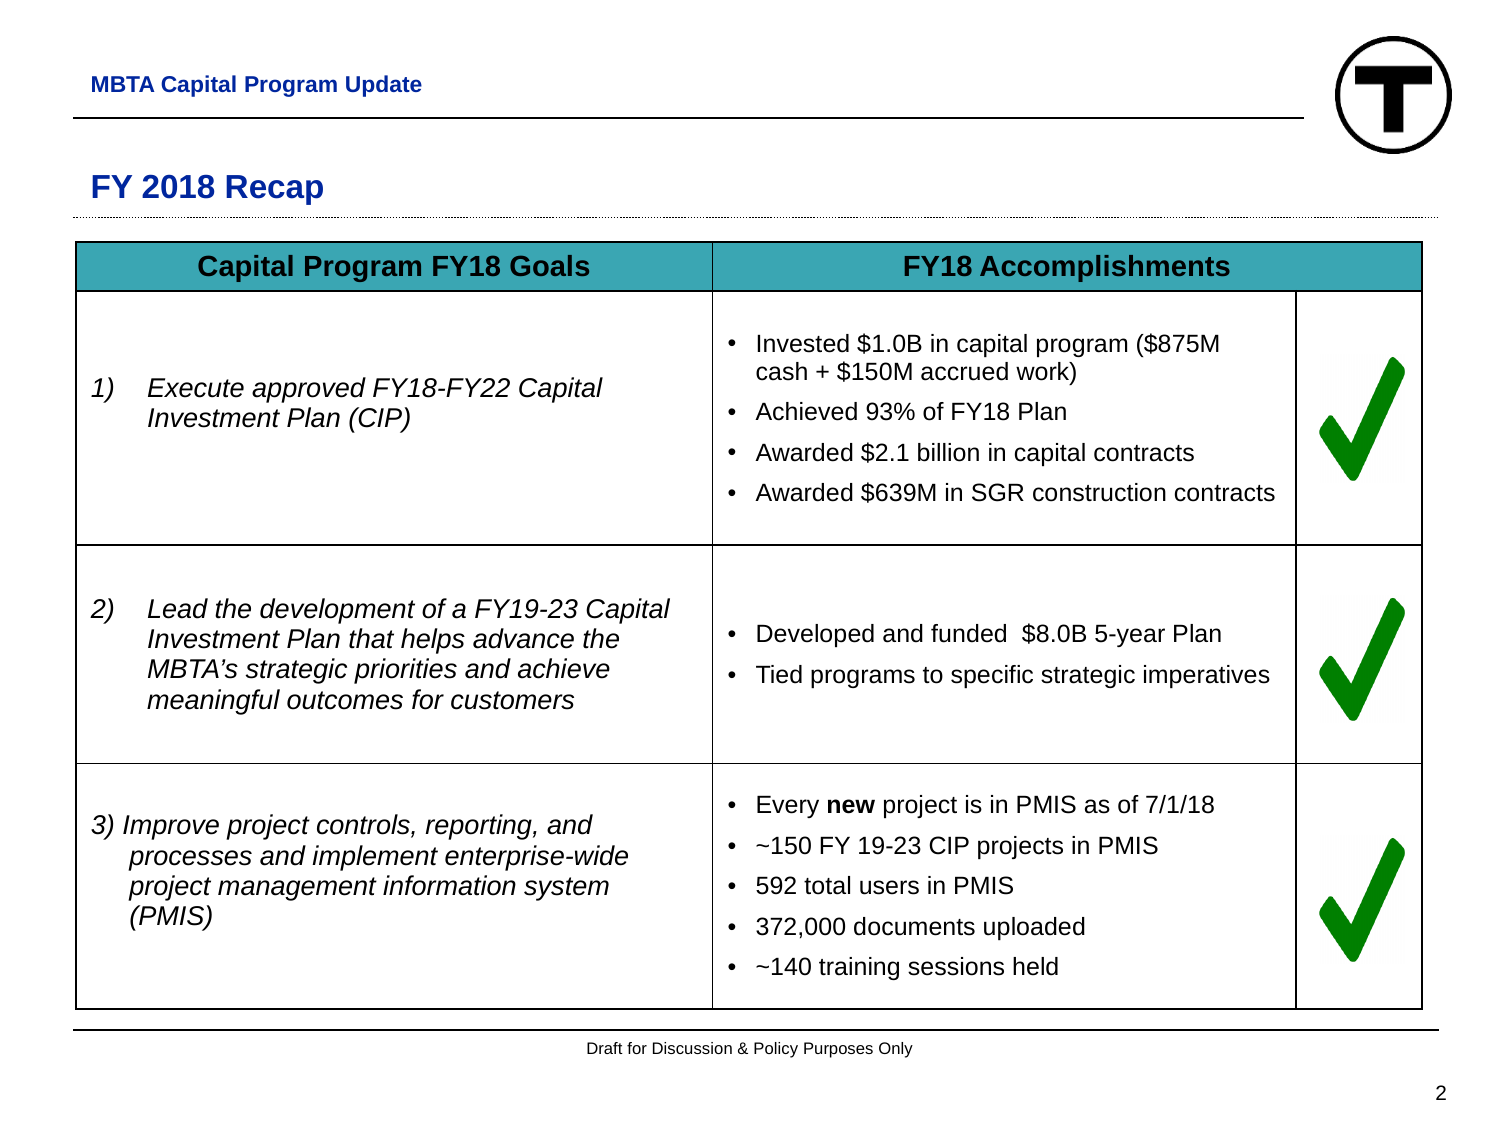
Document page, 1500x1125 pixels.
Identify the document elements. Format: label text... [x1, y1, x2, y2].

table_cell Execute approved FY18-FY22 Capital Investment Plan (CIP) [77, 292, 712, 544]
table_cell [1297, 546, 1421, 763]
picture [1318, 354, 1405, 483]
table_header FY18 Accomplishments [713, 243, 1421, 290]
table_cell [1297, 292, 1421, 544]
picture [1318, 835, 1405, 964]
picture [1318, 594, 1405, 724]
table_cell Every new project is in PMIS as of 7/1/18 ~150 FY 19-23 CIP projects in PMIS 592 total users in PMIS 372,000 documents uploaded ~140 training sessions held [713, 764, 1295, 1008]
list MBTA Capital Program Update [75, 62, 1275, 100]
table_cell [1297, 764, 1421, 1008]
table_cell 3) Improve project controls, reporting, and processes and implement enterprise-wide project management information system (PMIS) [77, 764, 712, 1008]
table_header Capital Program FY18 Goals [77, 243, 712, 290]
title FY 2018 Recap [75, 136, 1348, 213]
table_cell Invested $1.0B in capital program ($875M cash + $150M accrued work) Achieved 93% of FY18 Plan Awarded $2.1 billion in capital contracts Awarded $639M in SGR construction contracts [713, 292, 1295, 544]
table_cell Lead the development of a FY19-23 Capital Investment Plan that helps advance the MBTA’s strategic priorities and achieve meaningful outcomes for customers [77, 546, 712, 763]
table_cell Developed and funded $8.0B 5-year Plan Tied programs to specific strategic imperatives [713, 546, 1295, 763]
picture [1335, 36, 1452, 154]
